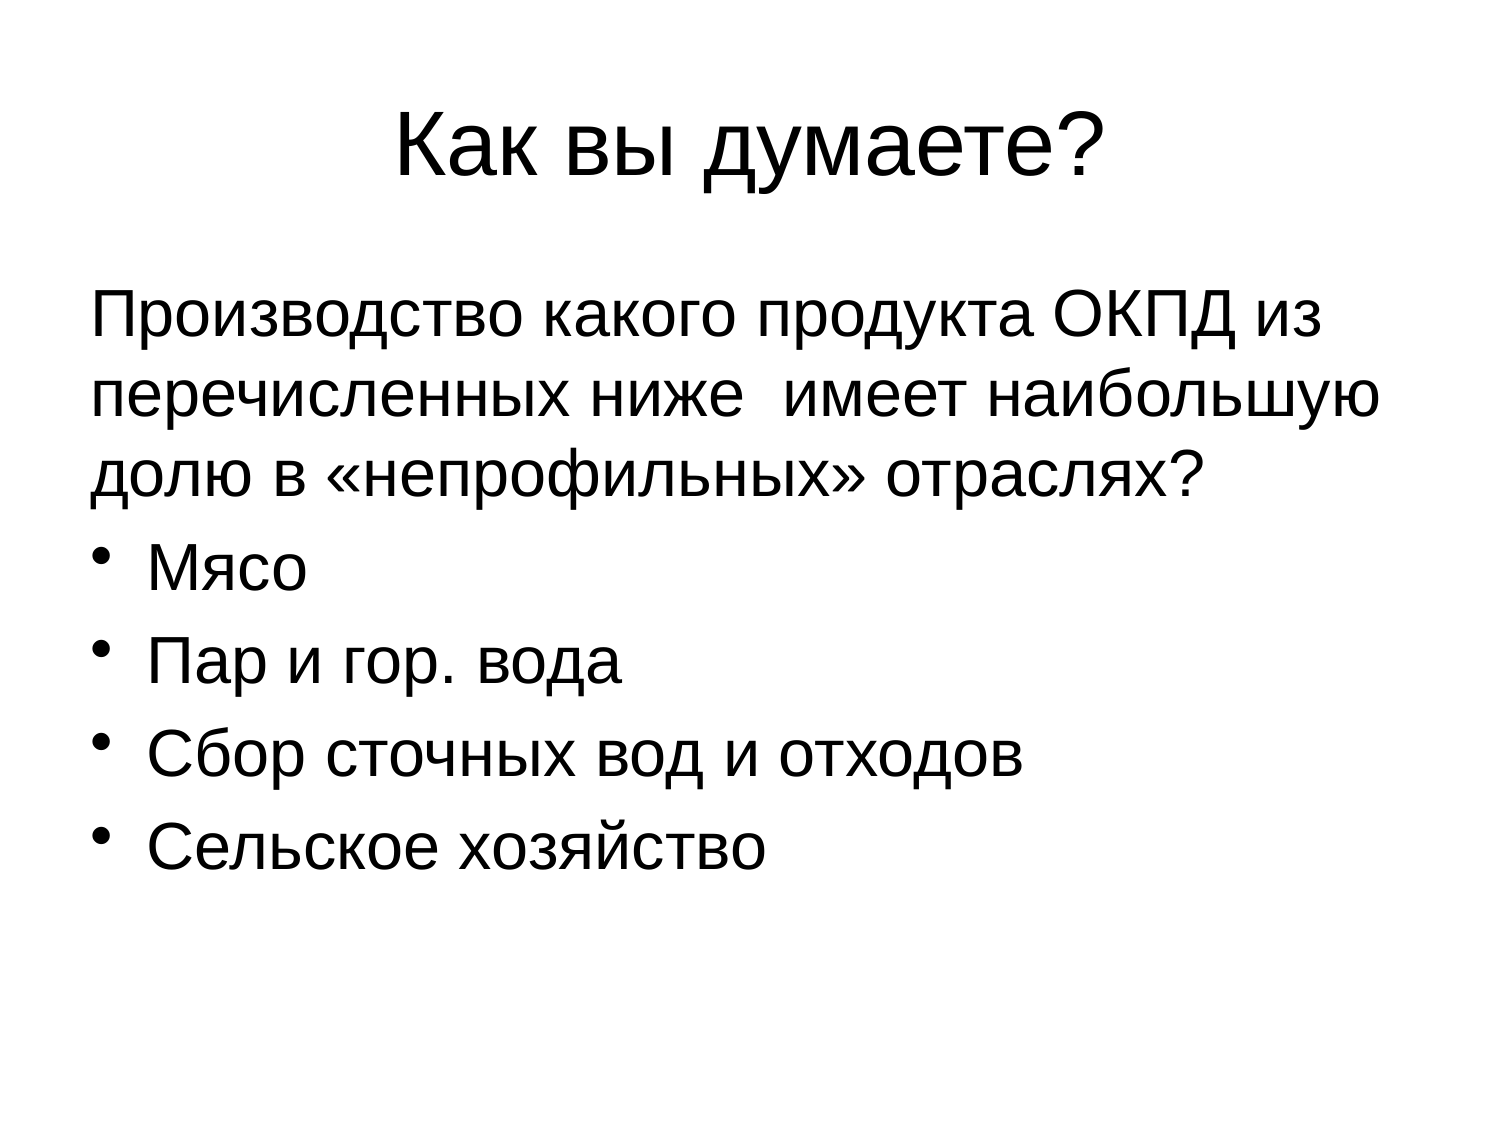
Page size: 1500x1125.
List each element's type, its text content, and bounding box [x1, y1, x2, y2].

title Как вы думаете? [75, 45, 1425, 233]
list Производство какого продукта ОКПД из перечисленных ниже имеет наибольшую долю в «непрофильных» отраслях? Мясо Пар и гор. вода Сбор сточных вод и отходов Сельское хозяйство [75, 262, 1425, 1005]
